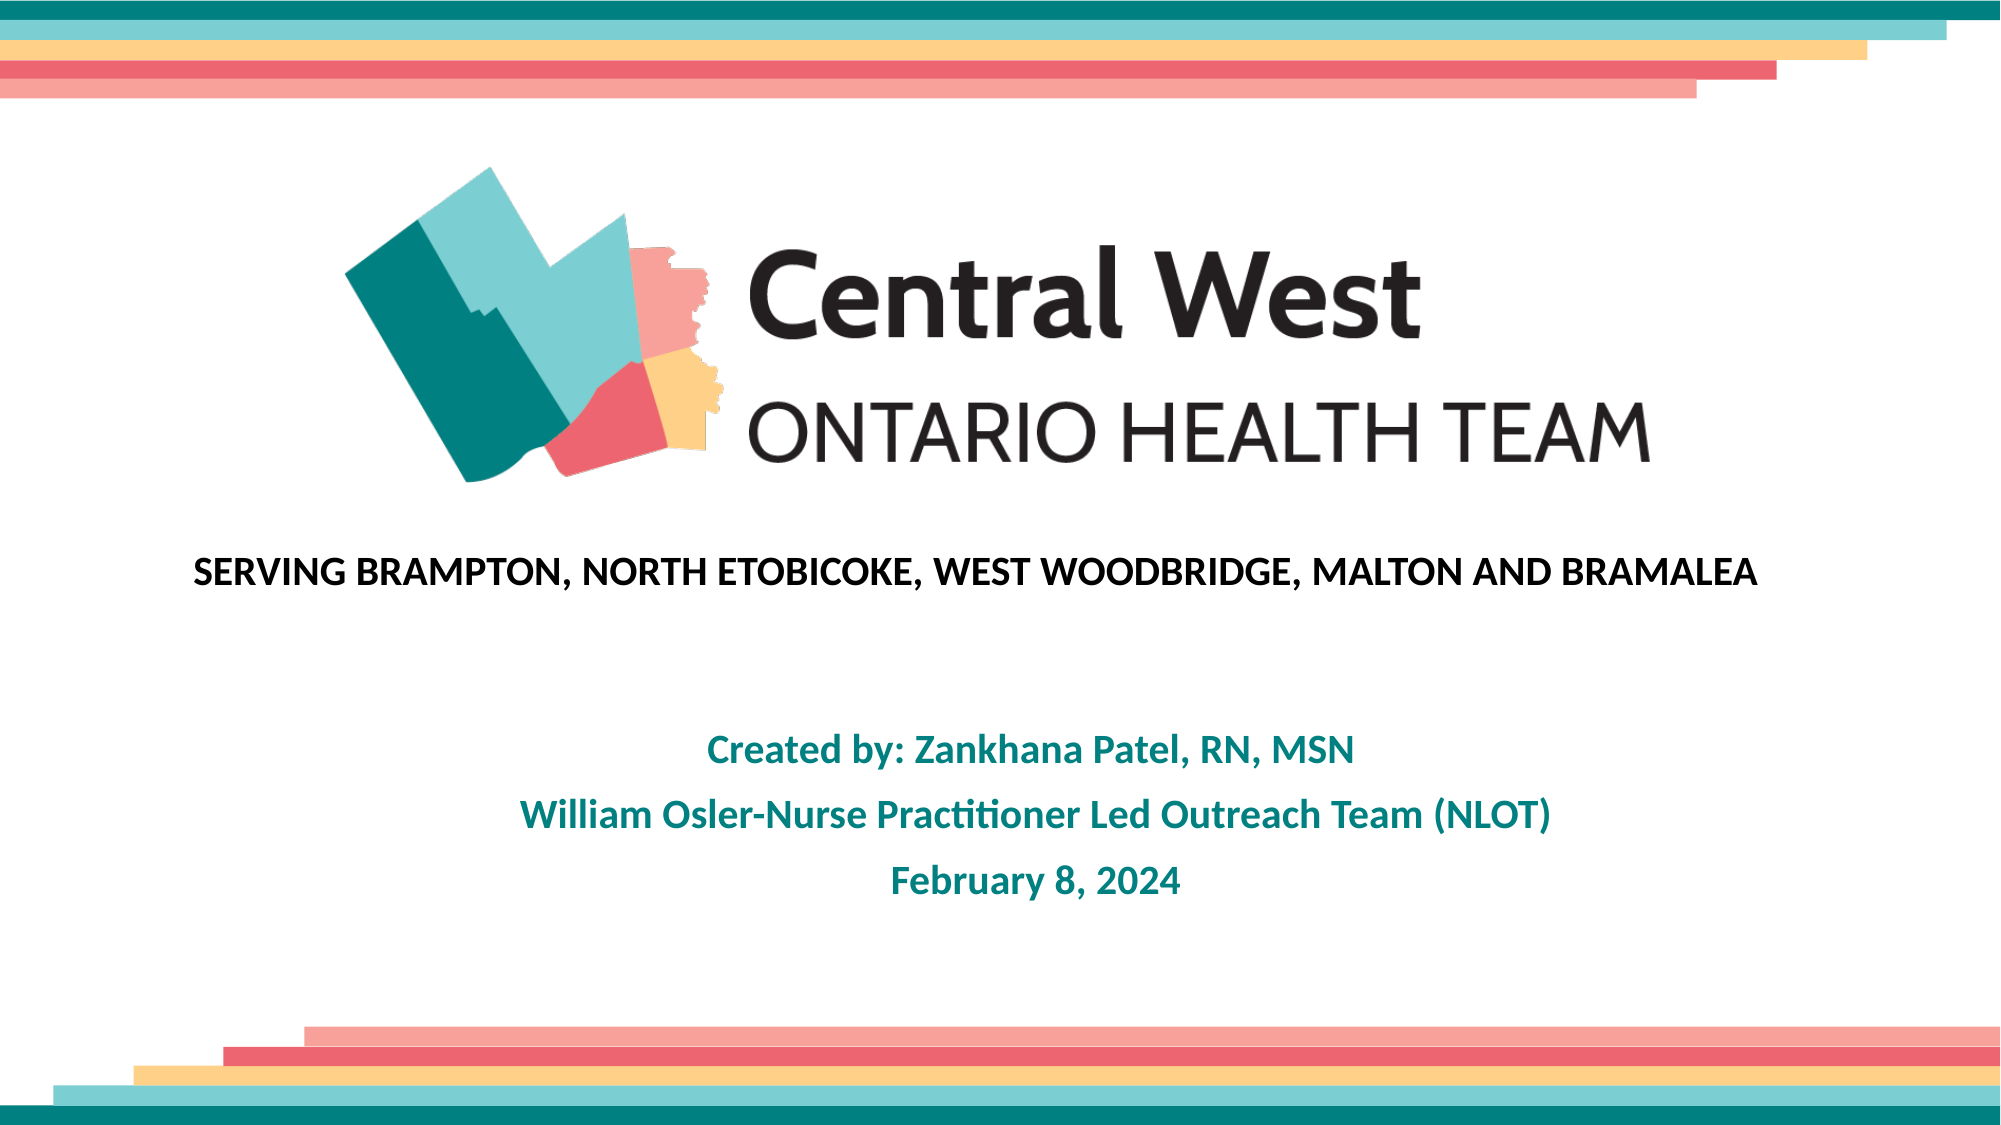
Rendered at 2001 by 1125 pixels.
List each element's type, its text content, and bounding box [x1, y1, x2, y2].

list Created by: Zankhana Patel, RN, MSN William Osler-Nurse Practitioner Led Outreach Team (NLOT) February 8, 2024 [185, 719, 1887, 955]
picture [344, 166, 1654, 483]
